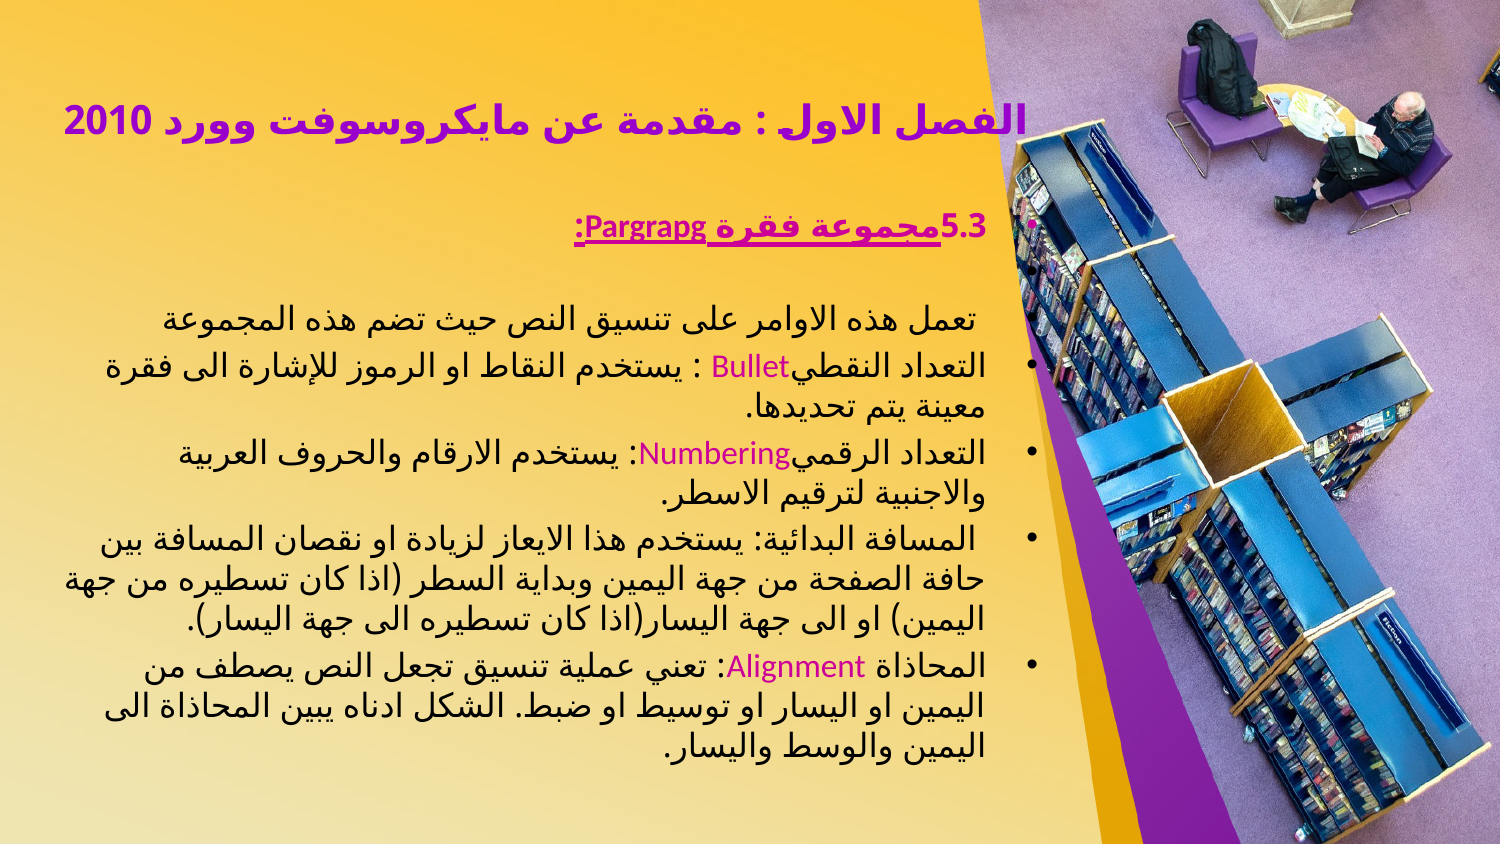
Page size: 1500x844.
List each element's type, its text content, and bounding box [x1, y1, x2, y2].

title الفصل الاول : مقدمة عن مايكروسوفت وورد 2010 [48, 71, 1201, 166]
list 5.3مجموعة فقرة Pargrapg: تعمل هذه الاوامر على تنسيق النص حيث تضم هذه المجموعة التعداد النقطيBullet : يستخدم النقاط او الرموز للإشارة الى فقرة معينة يتم تحديدها. التعداد الرقميNumbering: يستخدم الارقام والحروف العربية والاجنبية لترقيم الاسطر. المسافة البدائية: يستخدم هذا الايعاز لزيادة او نقصان المسافة بين حافة الصفحة من جهة اليمين وبداية السطر (اذا كان تسطيره من جهة اليمين) او الى جهة اليسار(اذا كان تسطيره الى جهة اليسار). المحاذاة Alignment: تعني عملية تنسيق تجعل النص يصطف من اليمين او اليسار او توسيط او ضبط. الشكل ادناه يبين المحاذاة الى اليمين والوسط واليسار. [48, 196, 1051, 773]
picture [0, 0, 1500, 844]
